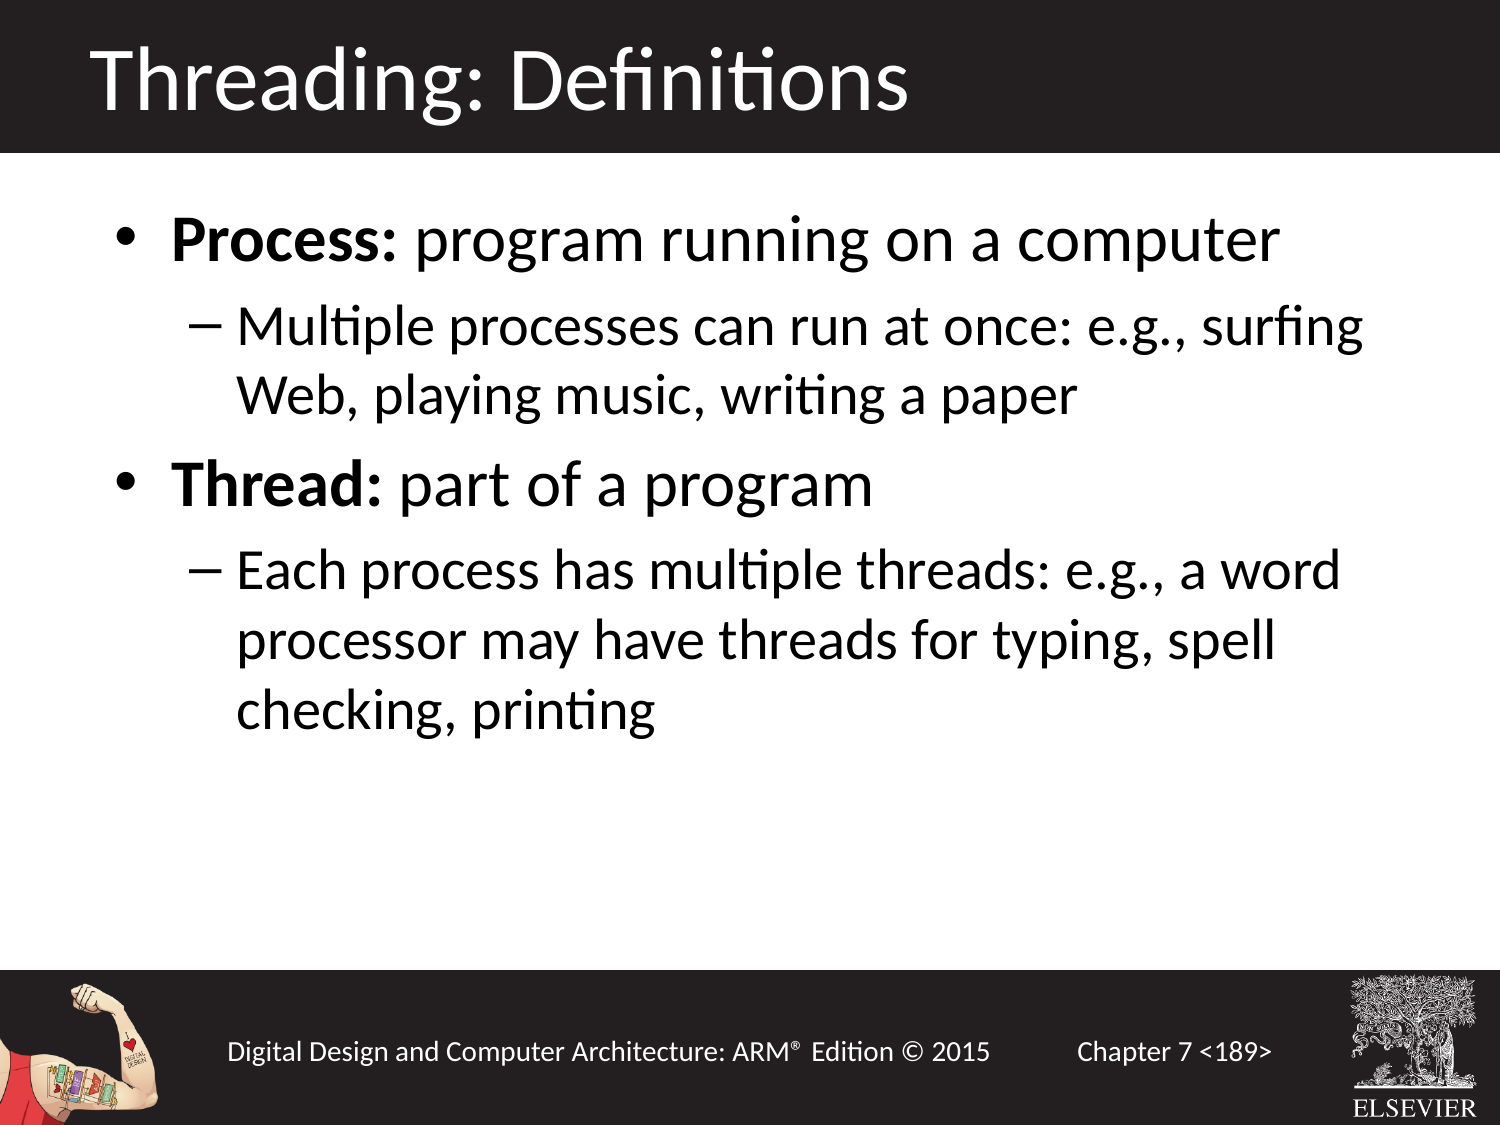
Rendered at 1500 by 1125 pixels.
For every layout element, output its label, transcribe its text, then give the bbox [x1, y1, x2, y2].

picture [1350, 974, 1477, 1117]
list Process: program running on a computer Multiple processes can run at once: e.g., surfing Web, playing music, writing a paper Thread: part of a program Each process has multiple threads: e.g., a word processor may have threads for typing, spell checking, printing [99, 187, 1425, 1000]
picture [0, 979, 163, 1125]
text_box Threading: Definitions [75, 11, 1375, 136]
